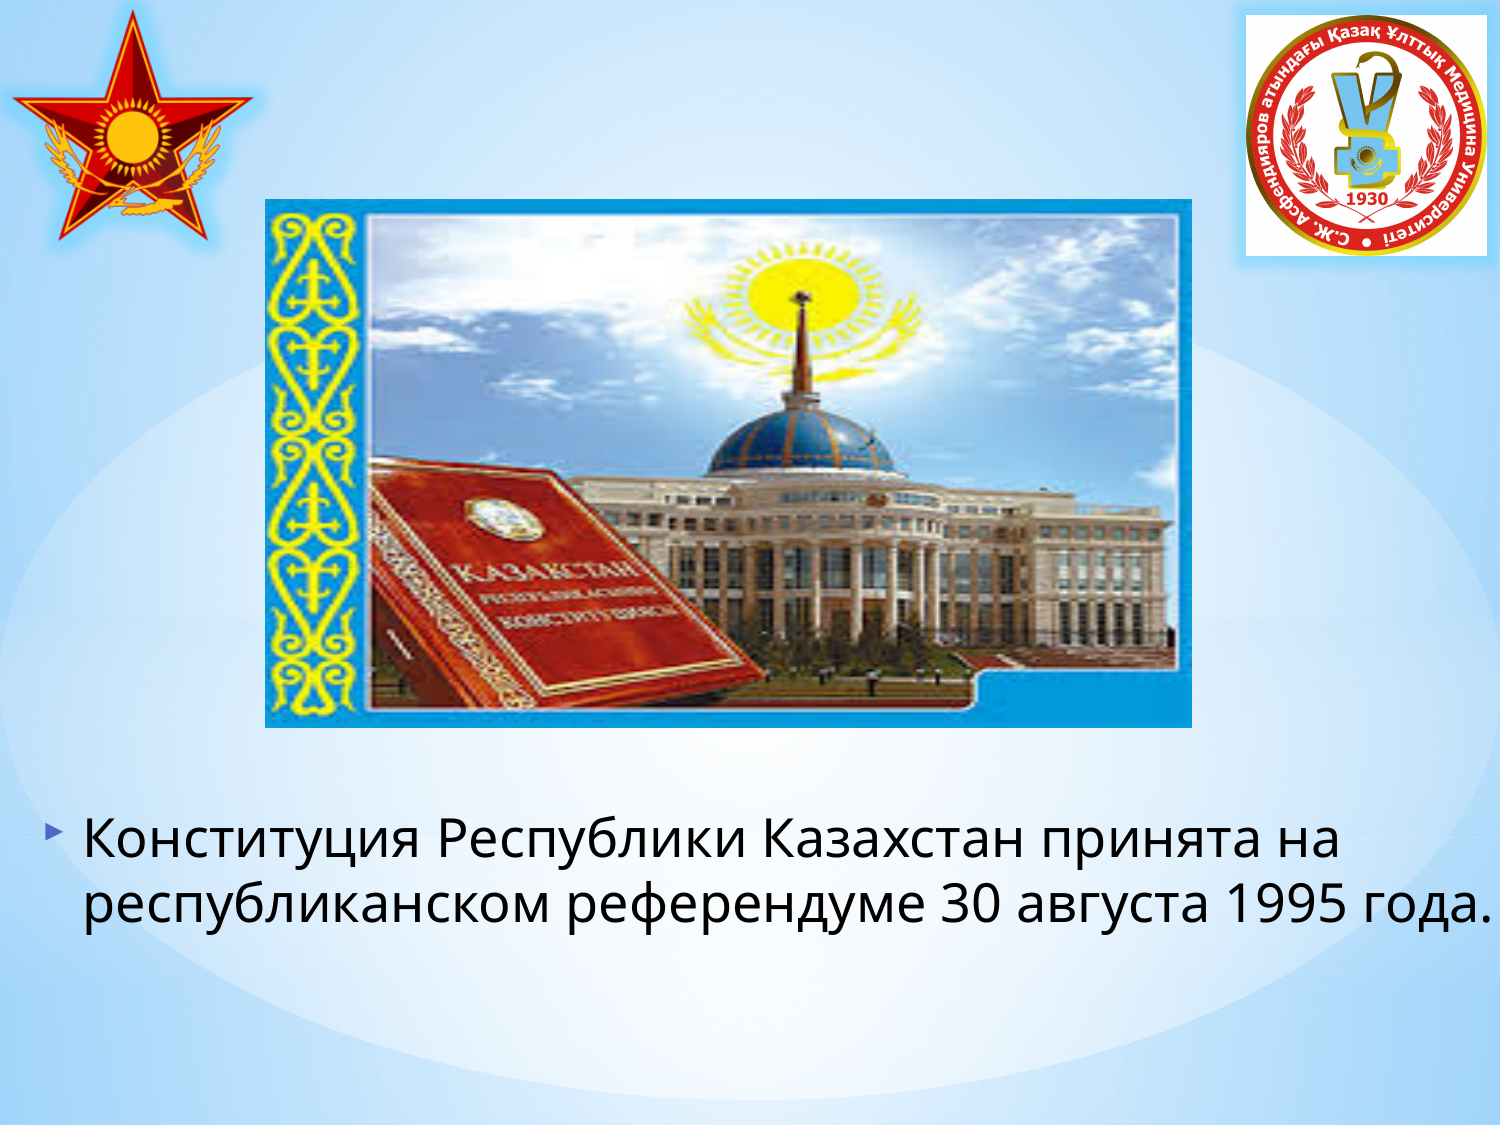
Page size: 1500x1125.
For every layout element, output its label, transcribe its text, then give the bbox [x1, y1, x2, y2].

picture [12, 9, 255, 241]
text_box Конституция Республики Казахстан принята на республиканском референдуме 30 августа 1995 года. [10, 432, 1500, 953]
picture [1188, 502, 1192, 539]
picture [1245, 14, 1487, 256]
picture [265, 207, 1185, 719]
